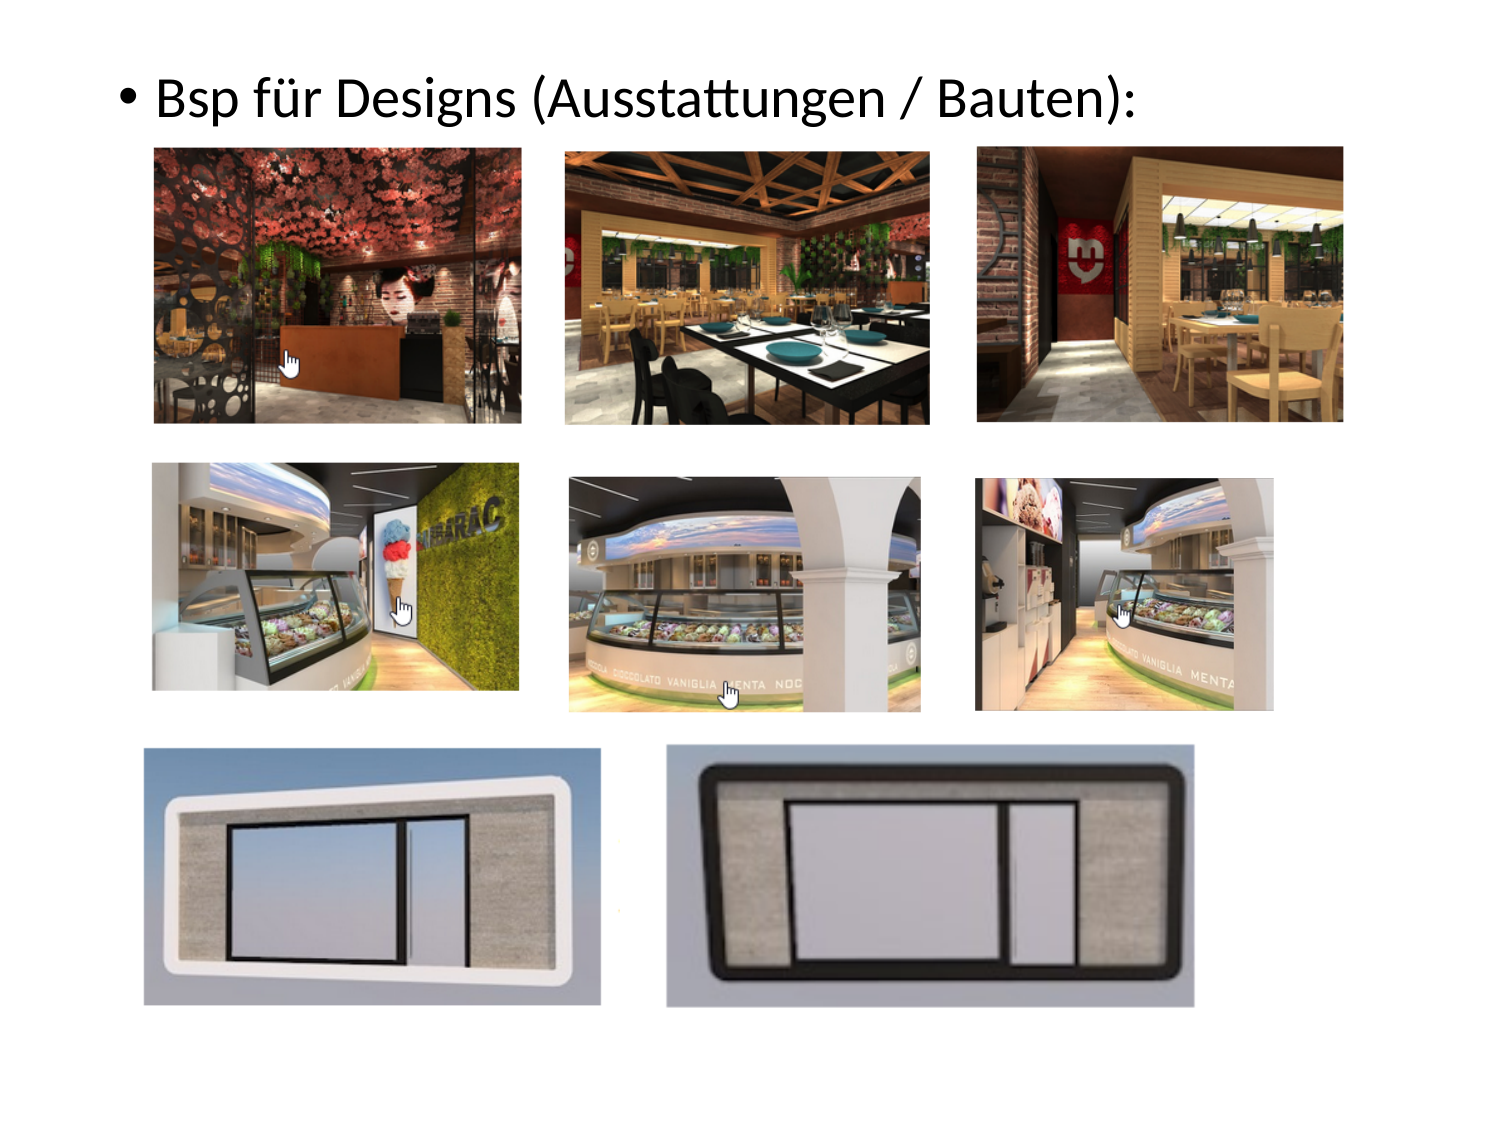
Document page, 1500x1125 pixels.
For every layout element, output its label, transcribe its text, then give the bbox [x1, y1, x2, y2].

picture [149, 144, 533, 431]
list Bsp für Designs (Ausstattungen / Bauten): [103, 59, 1397, 1014]
picture [555, 144, 940, 431]
picture [563, 466, 1284, 1026]
picture [127, 739, 620, 1026]
picture [142, 454, 533, 706]
picture [967, 144, 1356, 431]
